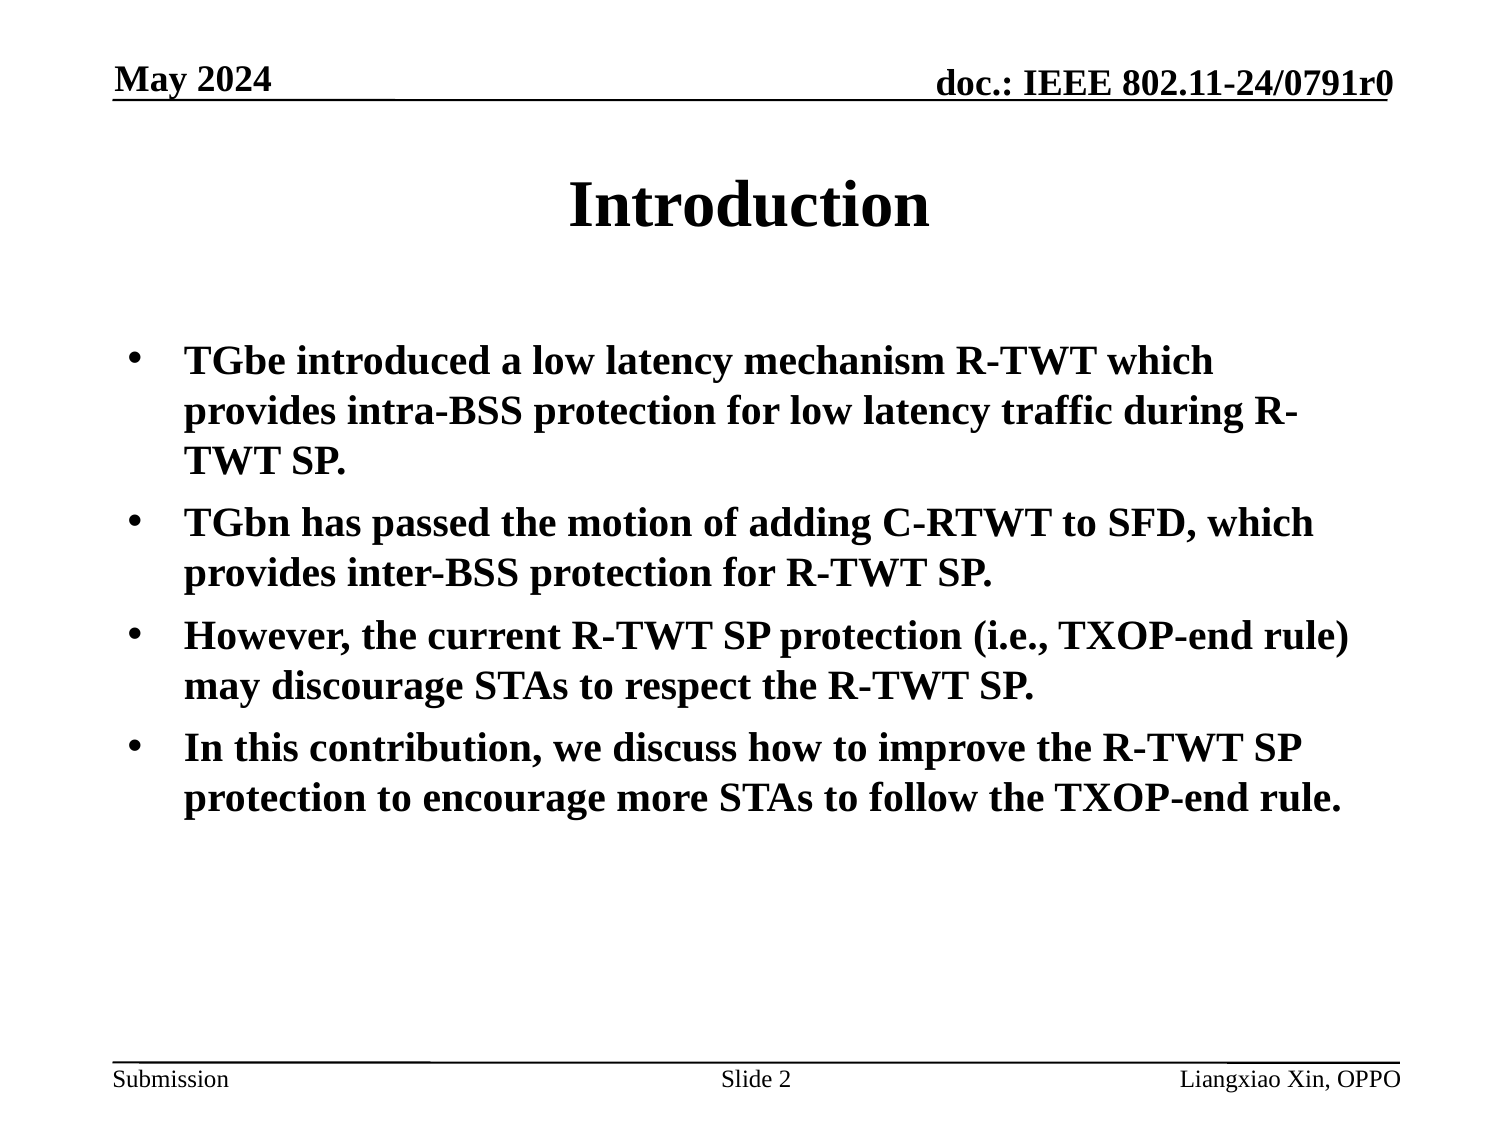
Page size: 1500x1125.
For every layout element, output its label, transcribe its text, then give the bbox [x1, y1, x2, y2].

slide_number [114, 54, 423, 100]
footer Liangxiao Xin, OPPO [878, 1061, 1402, 1093]
list TGbe introduced a low latency mechanism R-TWT which provides intra-BSS protection for low latency traffic during R-TWT SP. TGbn has passed the motion of adding C-RTWT to SFD, which provides inter-BSS protection for R-TWT SP. However, the current R-TWT SP protection (i.e., TXOP-end rule) may discourage STAs to respect the R-TWT SP. In this contribution, we discuss how to improve the R-TWT SP protection to encourage more STAs to follow the TXOP-end rule. [112, 324, 1388, 1000]
slide_number Slide 2 [712, 1061, 800, 1123]
title Introduction [112, 112, 1388, 288]
